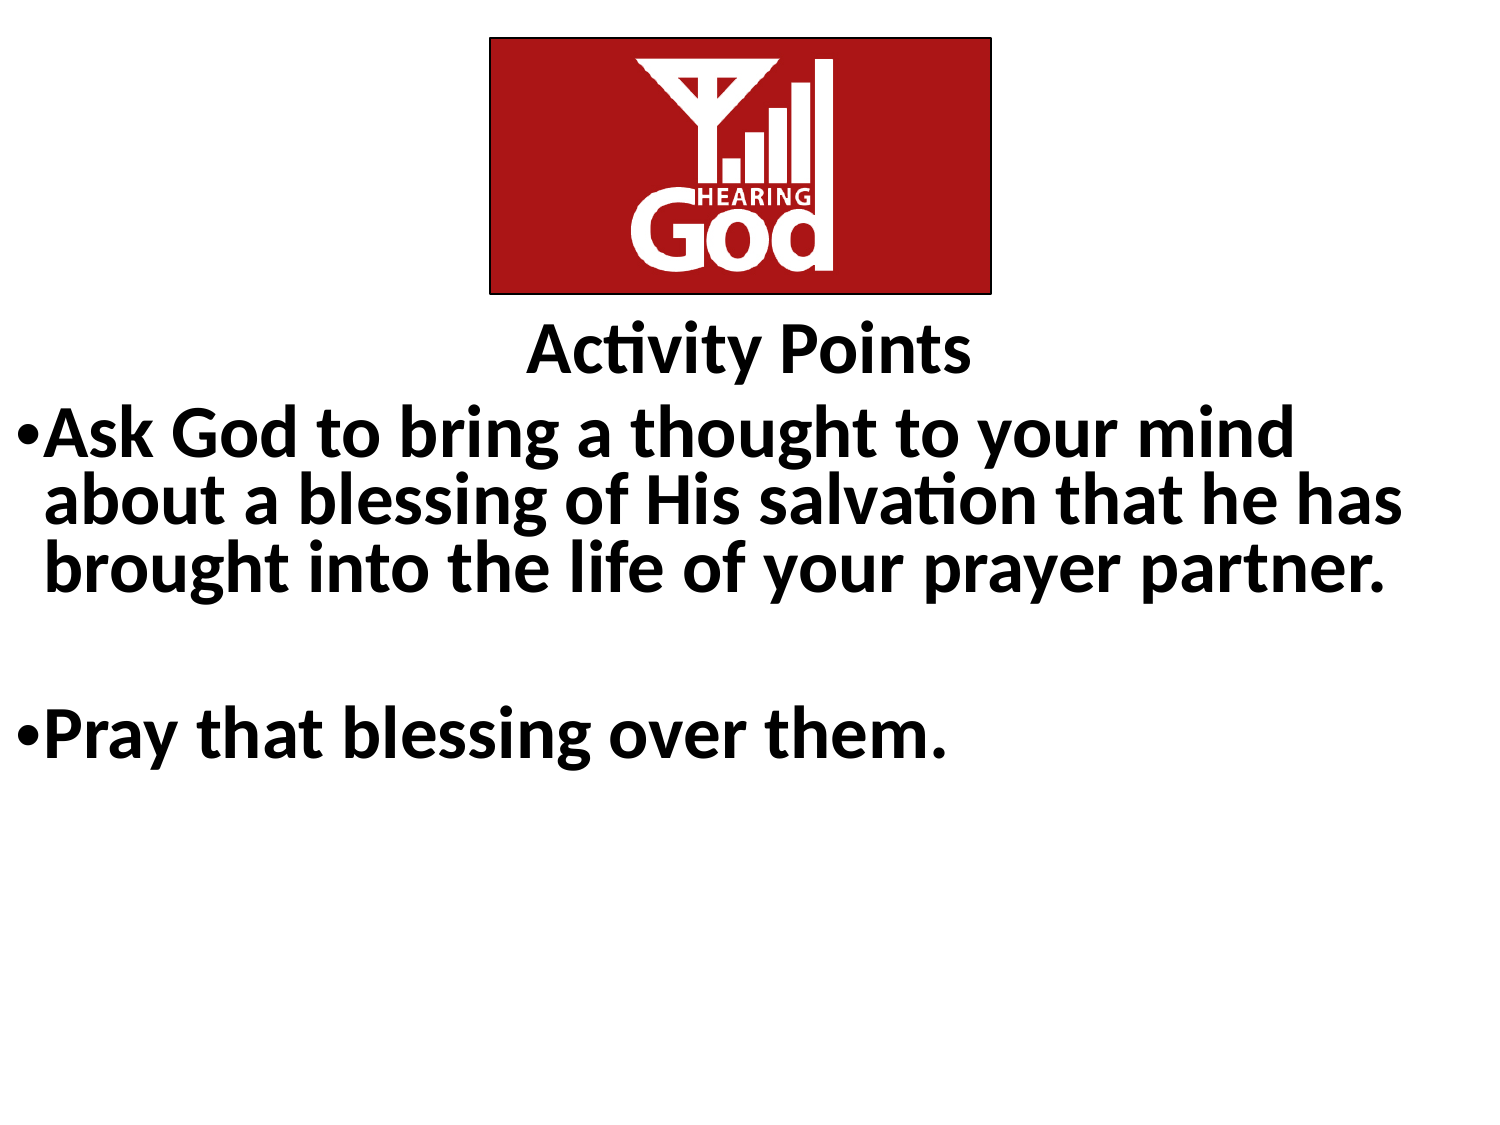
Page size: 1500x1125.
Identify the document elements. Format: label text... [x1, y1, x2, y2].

list Activity Points Ask God to bring a thought to your mind about a blessing of His salvation that he has brought into the life of your prayer partner. Pray that blessing over them. [0, 312, 1500, 1125]
picture [491, 38, 991, 293]
